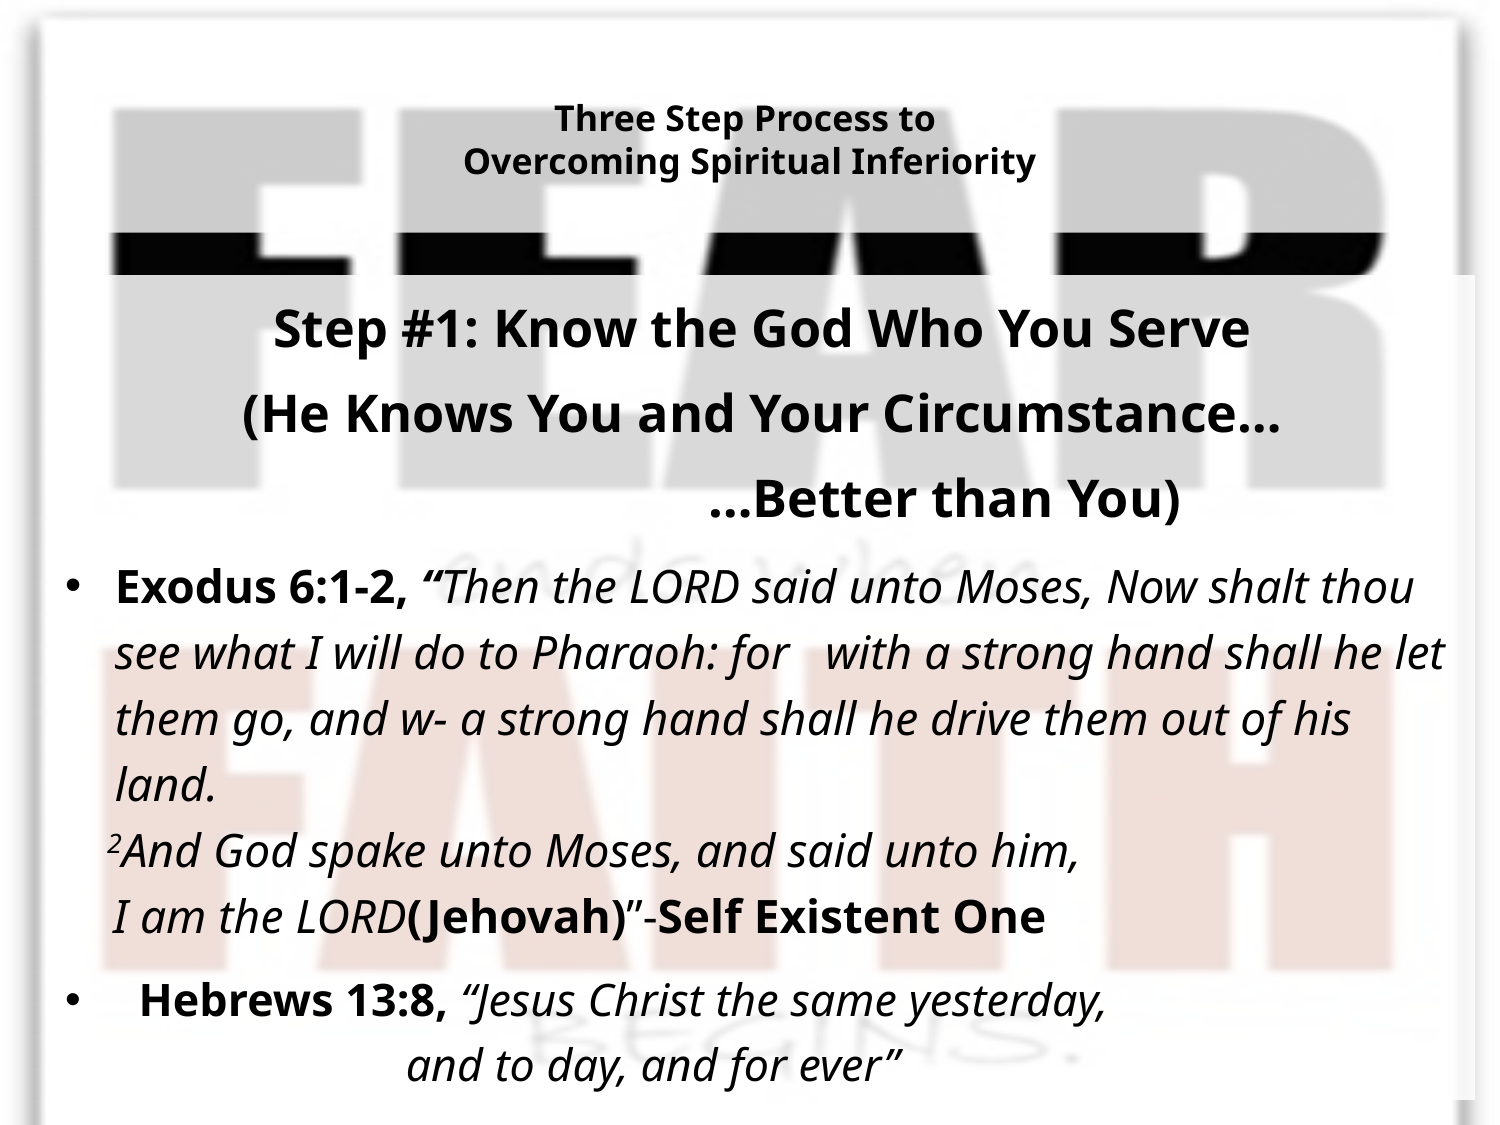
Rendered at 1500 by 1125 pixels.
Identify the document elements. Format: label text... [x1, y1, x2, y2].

title Three Step Process to Overcoming Spiritual Inferiority [75, 45, 1425, 233]
list Step #1: Know the God Who You Serve (He Knows You and Your Circumstance… …Better than You) Exodus 6:1-2, “Then the LORD said unto Moses, Now shalt thou see what I will do to Pharaoh: for with a strong hand shall he let them go, and w- a strong hand shall he drive them out of his land. 2And God spake unto Moses, and said unto him, I am the LORD(Jehovah)”-Self Existent One Hebrews 13:8, “Jesus Christ the same yesterday, and to day, and for ever” [50, 275, 1475, 1100]
picture [0, 0, 1500, 1125]
